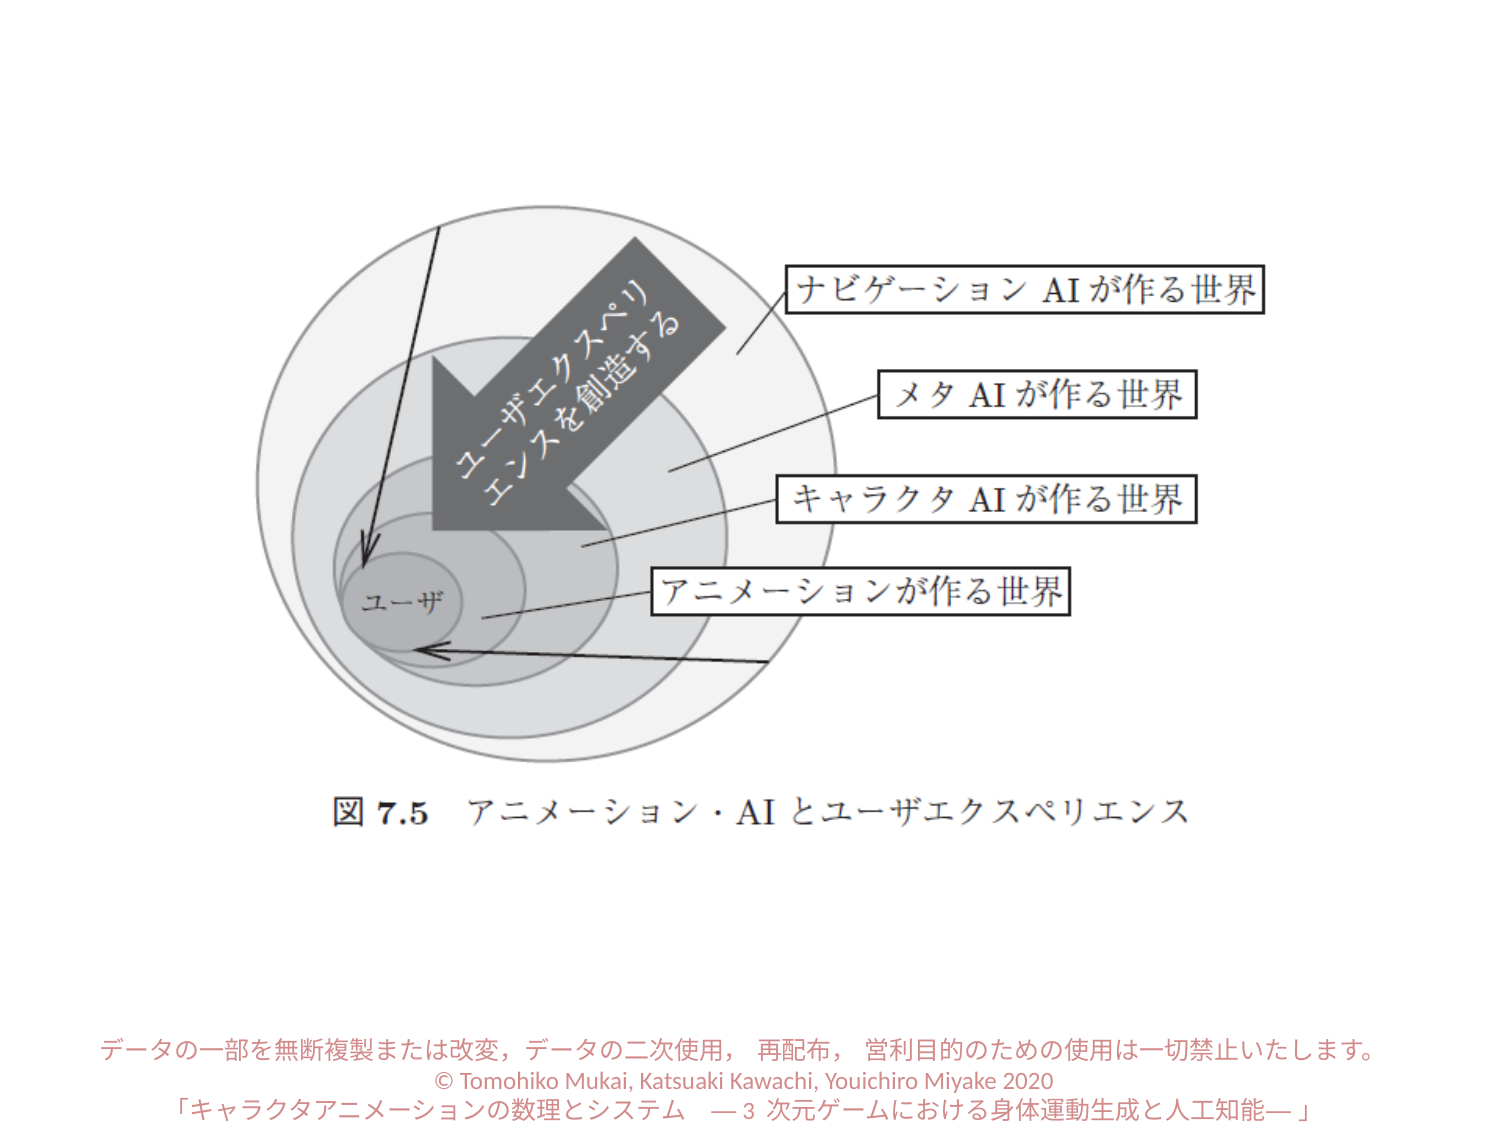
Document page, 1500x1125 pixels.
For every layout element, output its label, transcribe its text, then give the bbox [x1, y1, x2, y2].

picture [208, 196, 1292, 856]
footer データの一部を無断複製または改変，データの二次使用， 再配布， 営利目的のための使用は一切禁止いたします。 © Tomohiko Mukai, Katsuaki Kawachi, Youichiro Miyake 2020 「キャラクタアニメーションの数理とシステム ―3 次元ゲームにおける身体運動生成と人工知能― 」 [17, 1035, 1471, 1125]
